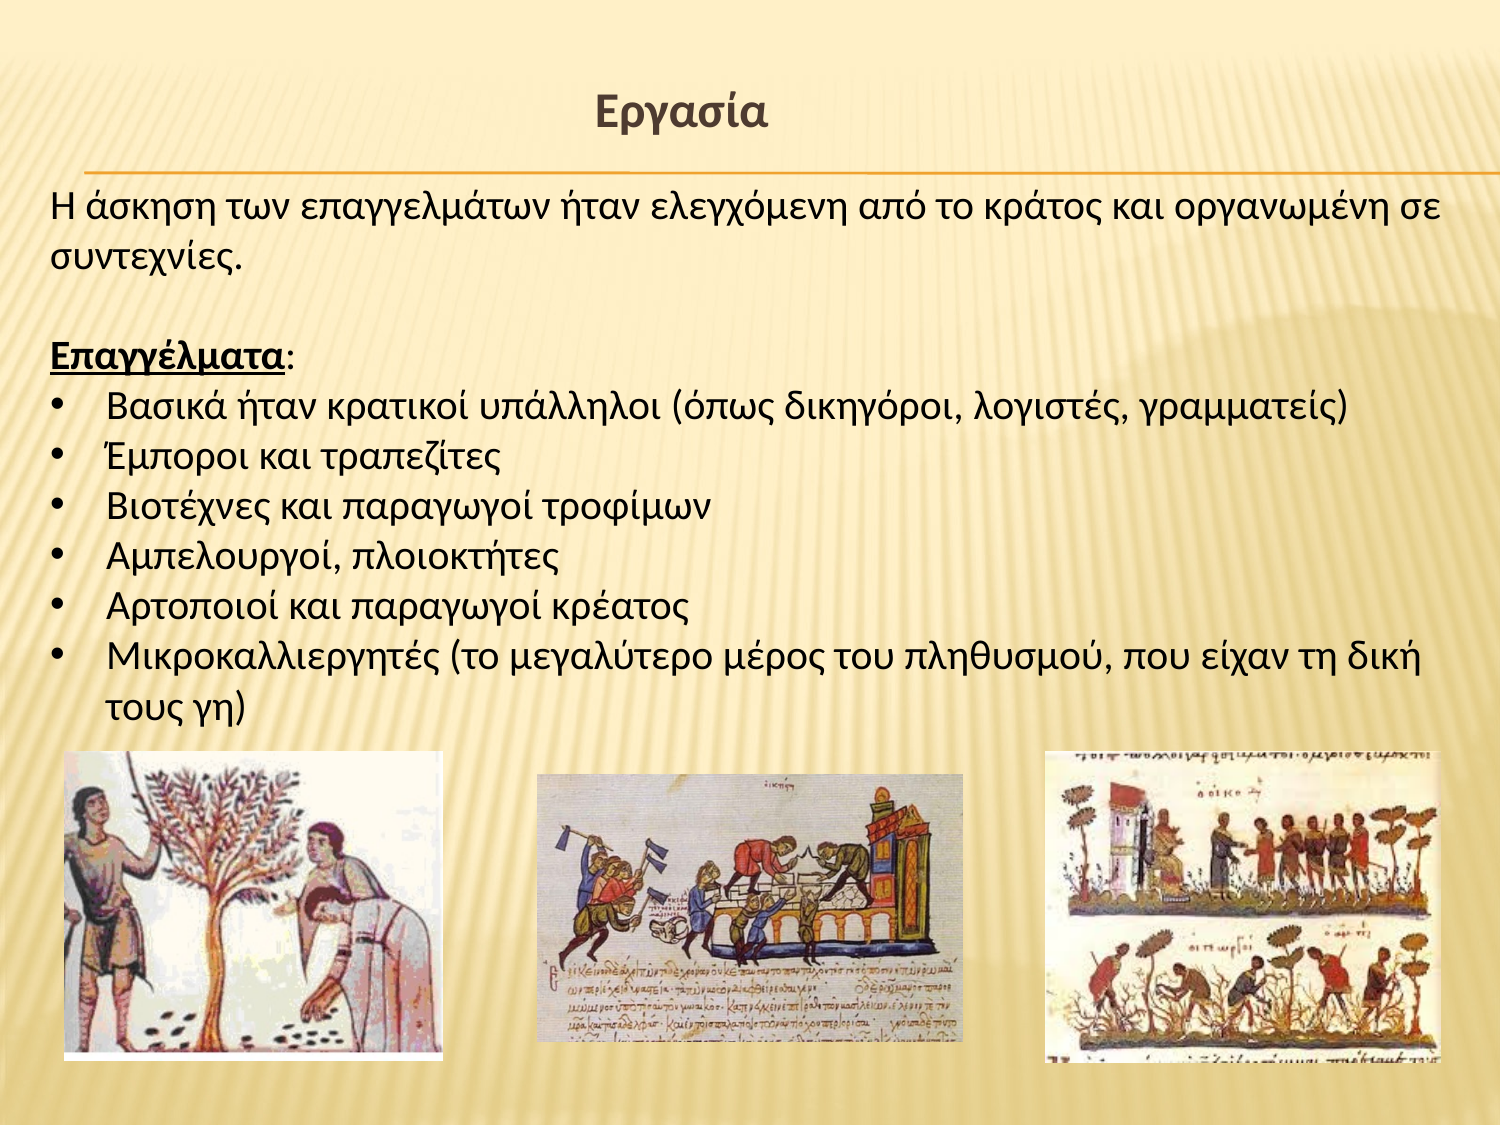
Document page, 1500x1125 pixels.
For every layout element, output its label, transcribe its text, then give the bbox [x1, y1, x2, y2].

picture [0, 0, 1500, 1125]
list Η άσκηση των επαγγελμάτων ήταν ελεγχόμενη από το κράτος και οργανωμένη σε συντεχνίες. Επαγγέλματα: Βασικά ήταν κρατικοί υπάλληλοι (όπως δικηγόροι, λογιστές, γραμματείς) Έμποροι και τραπεζίτες Βιοτέχνες και παραγωγοί τροφίμων Αμπελουργοί, πλοιοκτήτες Αρτοποιοί και παραγωγοί κρέατος Μικροκαλλιεργητές (το μεγαλύτερο μέρος του πληθυσμού, που είχαν τη δική τους γη) [50, 177, 1475, 745]
title Εργασία [561, 66, 987, 149]
